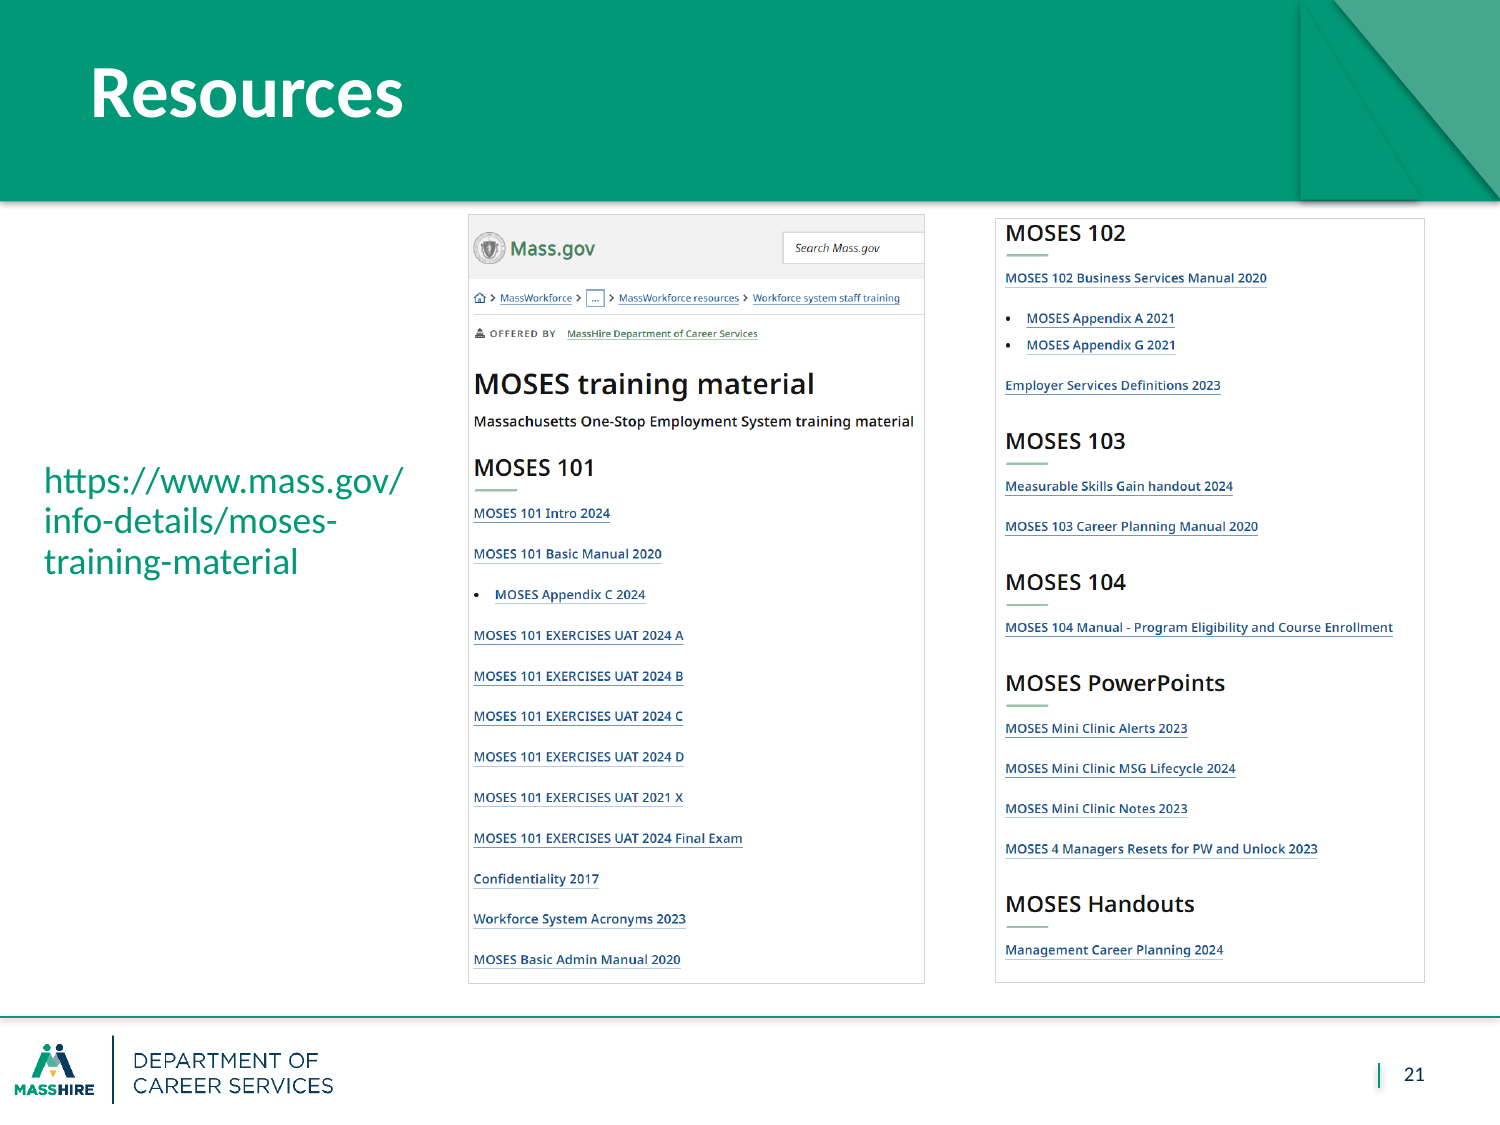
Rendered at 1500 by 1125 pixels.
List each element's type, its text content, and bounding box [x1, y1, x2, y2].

picture [468, 214, 925, 984]
list https://www.mass.gov/info-details/moses-training-material [28, 453, 458, 673]
picture [994, 218, 1426, 984]
picture [6, 1031, 341, 1109]
slide_number 21 [1376, 1042, 1425, 1103]
title Resources [75, 0, 1425, 188]
